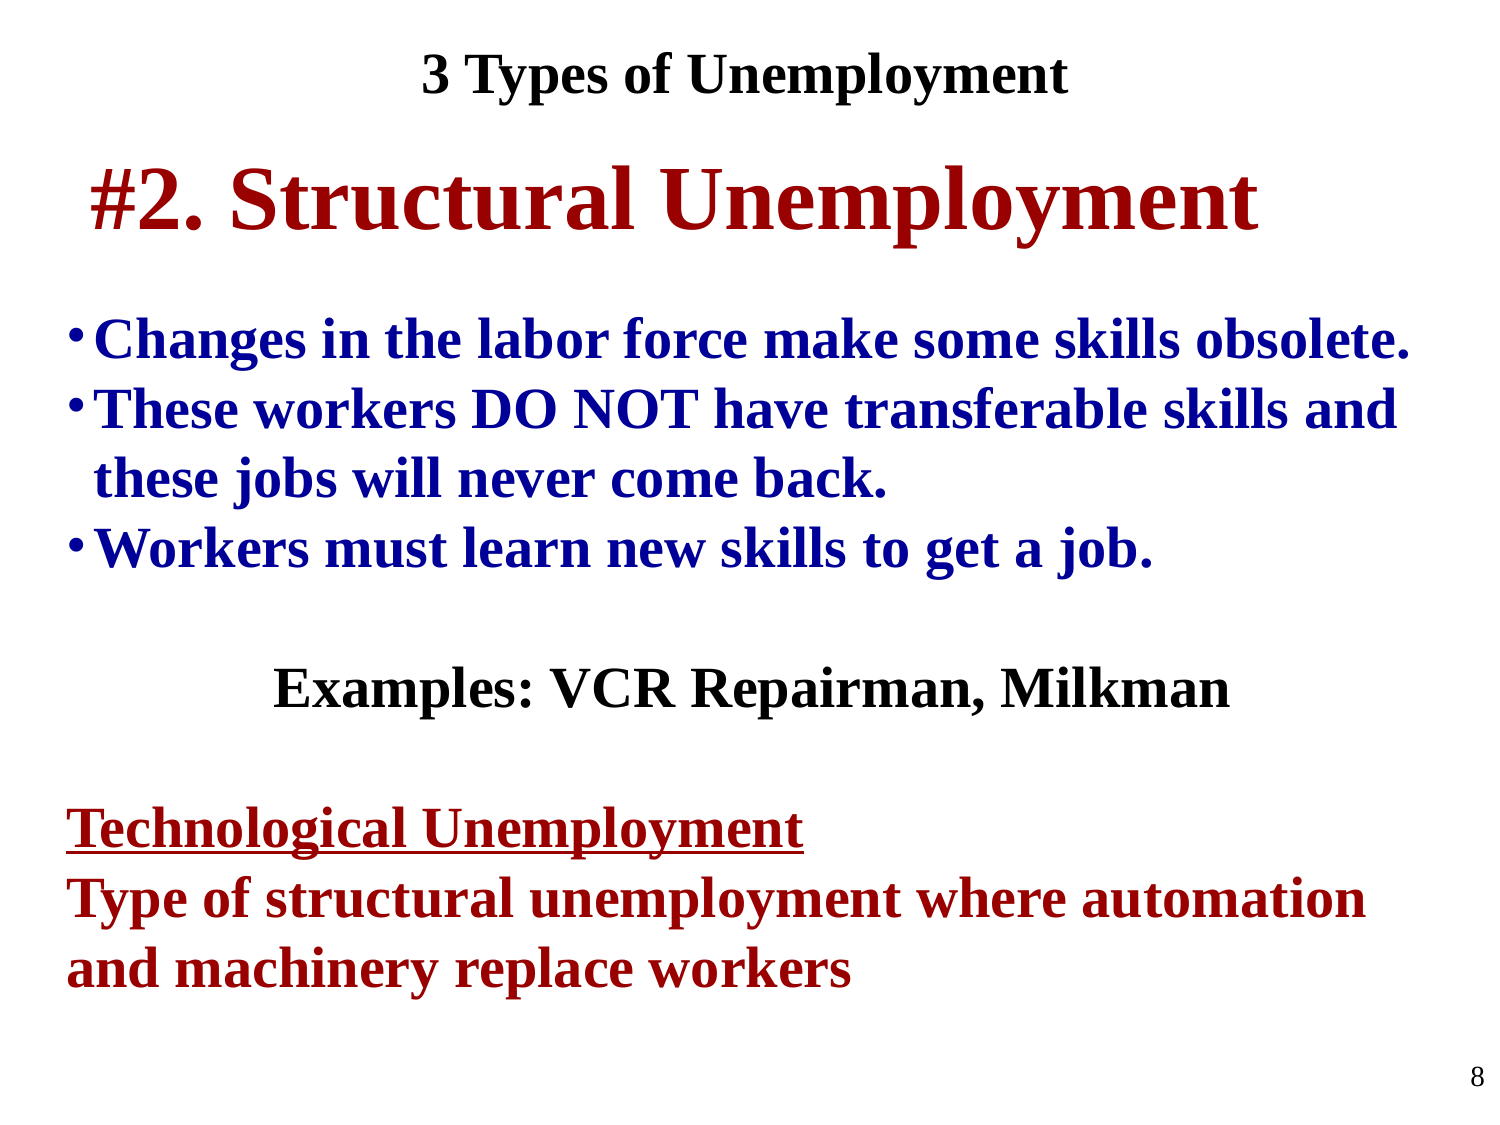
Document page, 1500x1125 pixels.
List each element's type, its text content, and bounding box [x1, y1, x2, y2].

text_box #2. Structural Unemployment [75, 130, 1454, 256]
text_box Changes in the labor force make some skills obsolete. These workers DO NOT have transferable skills and these jobs will never come back. Workers must learn new skills to get a job. Examples: VCR Repairman, Milkman Technological Unemployment Type of structural unemployment where automation and machinery replace workers [51, 292, 1454, 1008]
text_box 8 [1187, 1049, 1500, 1125]
text_box 3 Types of Unemployment [65, 27, 1441, 113]
